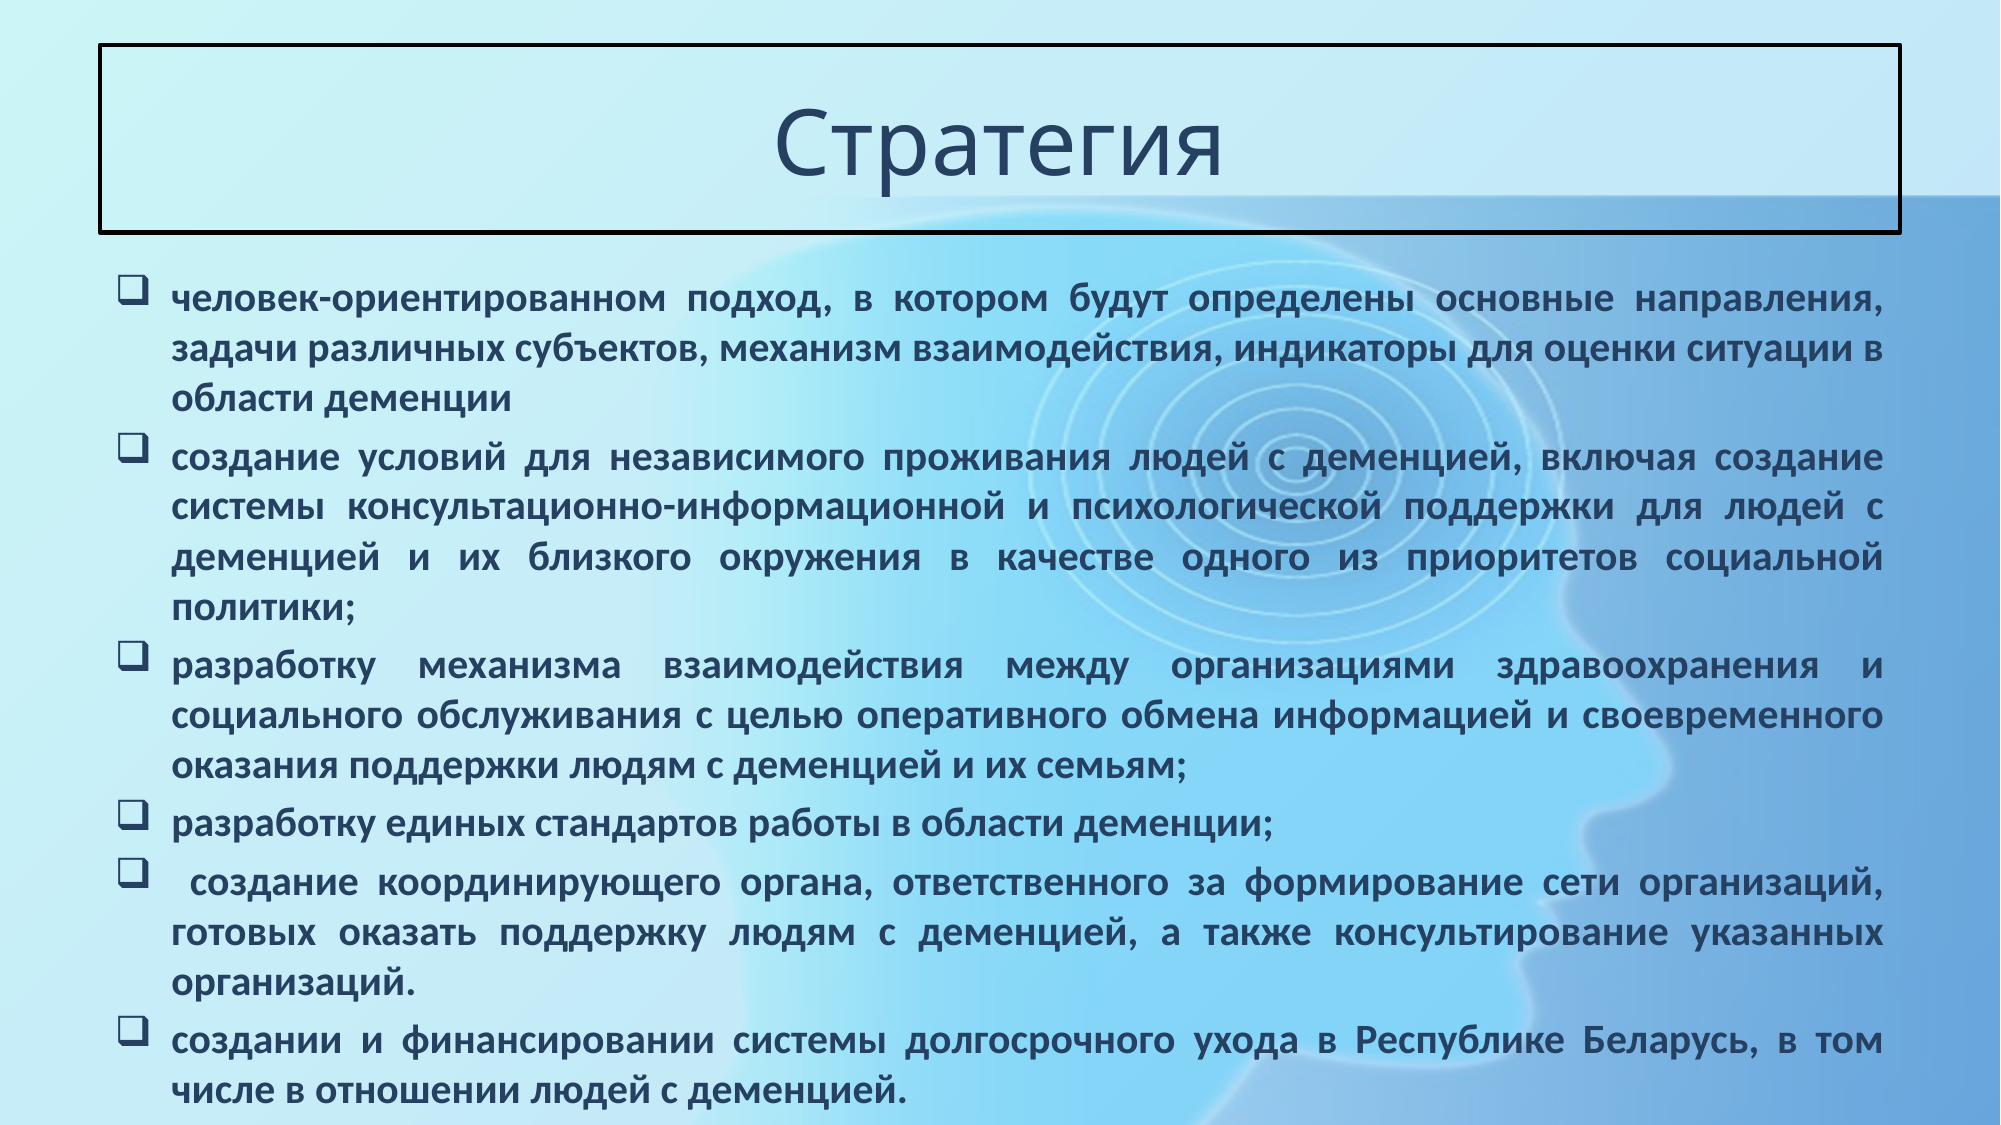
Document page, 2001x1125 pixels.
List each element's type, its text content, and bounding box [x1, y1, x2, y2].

list человек-ориентированном подход, в котором будут определены основные направления, задачи различных субъектов, механизм взаимодействия, индикаторы для оценки ситуации в области деменции создание условий для независимого проживания людей с деменцией, включая создание системы консультационно-информационной и психологической поддержки для людей с деменцией и их близкого окружения в качестве одного из приоритетов социальной политики; разработку механизма взаимодействия между организациями здравоохранения и социального обслуживания с целью оперативного обмена информацией и своевременного оказания поддержки людям с деменцией и их семьям; разработку единых стандартов работы в области деменции; создание координирующего органа, ответственного за формирование сети организаций, готовых оказать поддержку людям с деменцией, а также консультирование указанных организаций. создании и финансировании системы долгосрочного ухода в Республике Беларусь, в том числе в отношении людей с деменцией. [99, 262, 1900, 1103]
picture [0, 0, 2000, 1125]
title Стратегия [99, 45, 1900, 233]
